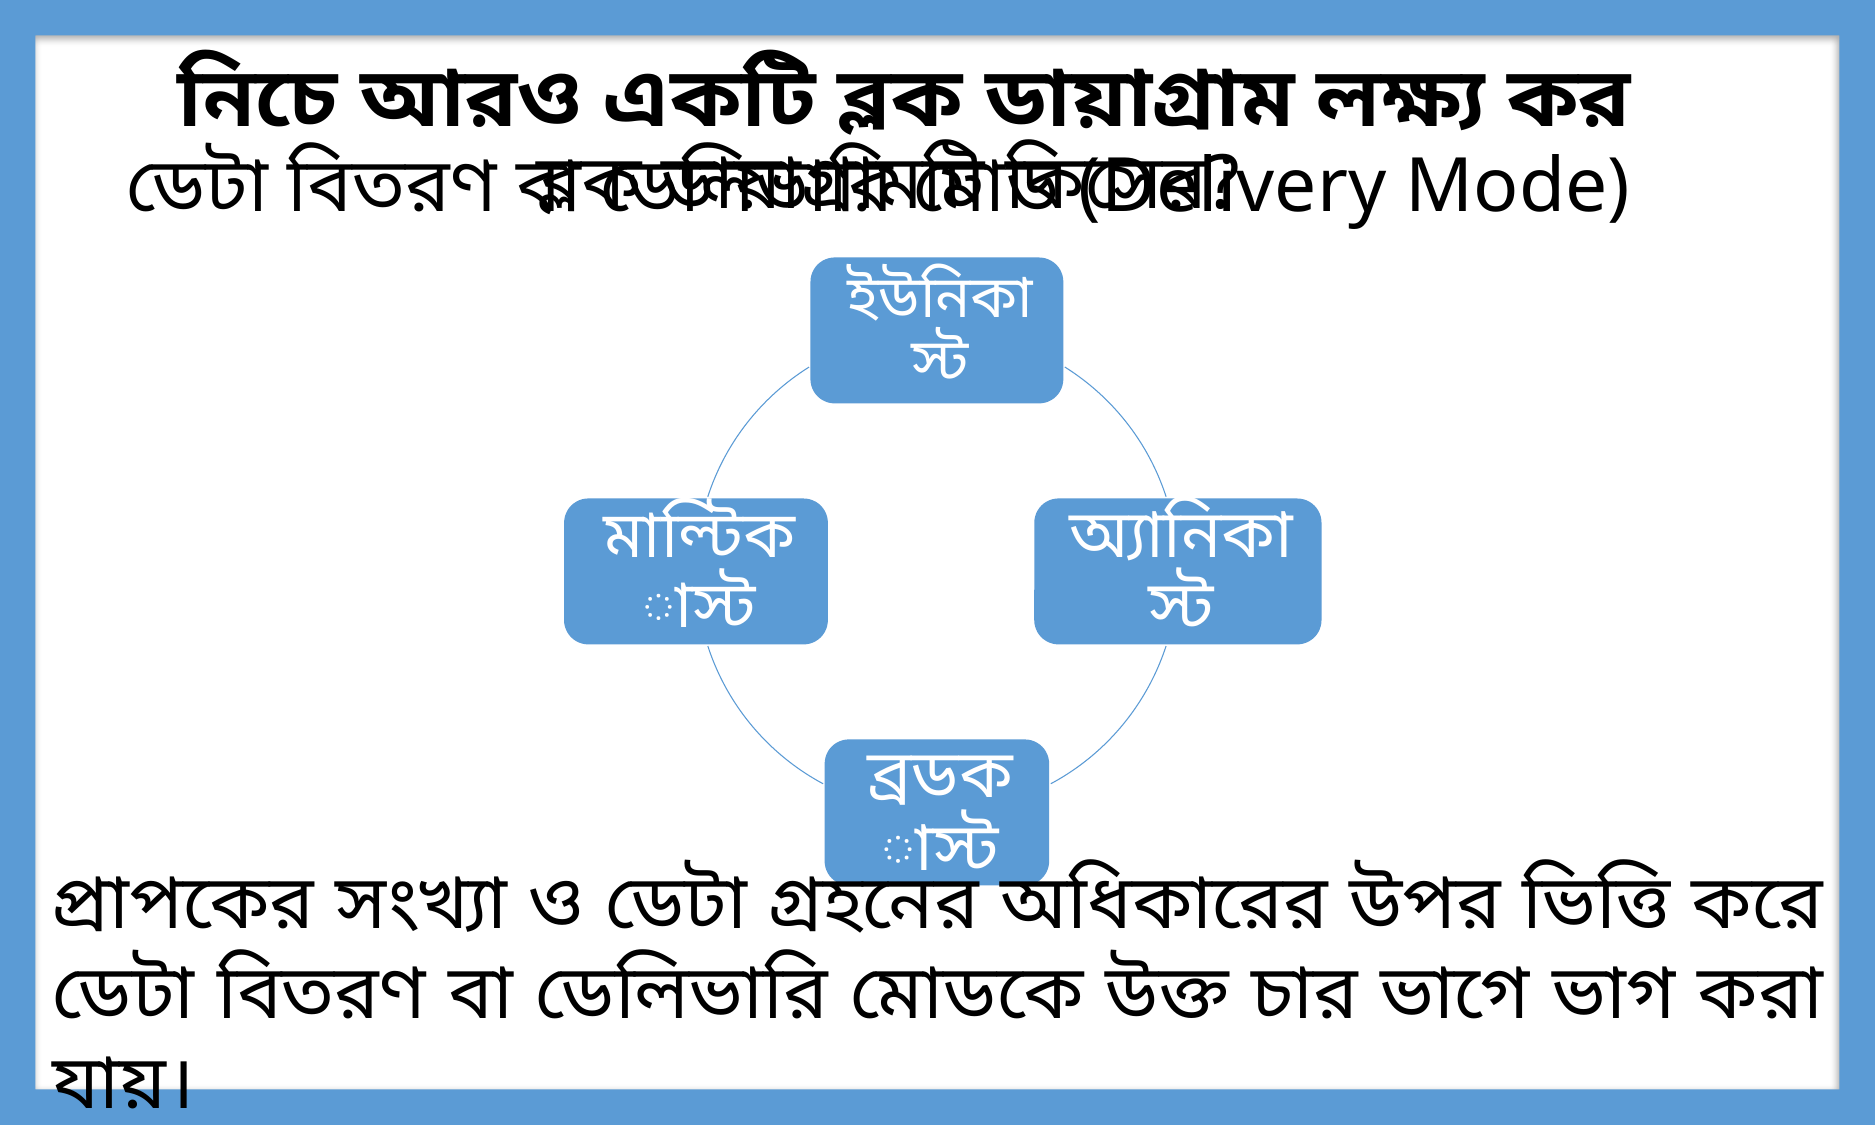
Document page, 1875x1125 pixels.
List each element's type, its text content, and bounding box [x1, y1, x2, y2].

text_box ডেটা বিতরণ বা ডেলিভারি মোড (Delivery Mode) [36, 138, 1838, 224]
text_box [449, 257, 1436, 886]
text_box নিচে আরও একটি ব্লক ডায়াগ্রাম লক্ষ্য কর [30, 47, 1844, 139]
text_box প্রাপকের সংখ্যা ও ডেটা গ্রহনের অধিকারের উপর ভিত্তি করে ডেটা বিতরণ বা ডেলিভারি মোডকে উক্ত চার ভাগে ভাগ করা যায়। [37, 914, 1839, 1063]
